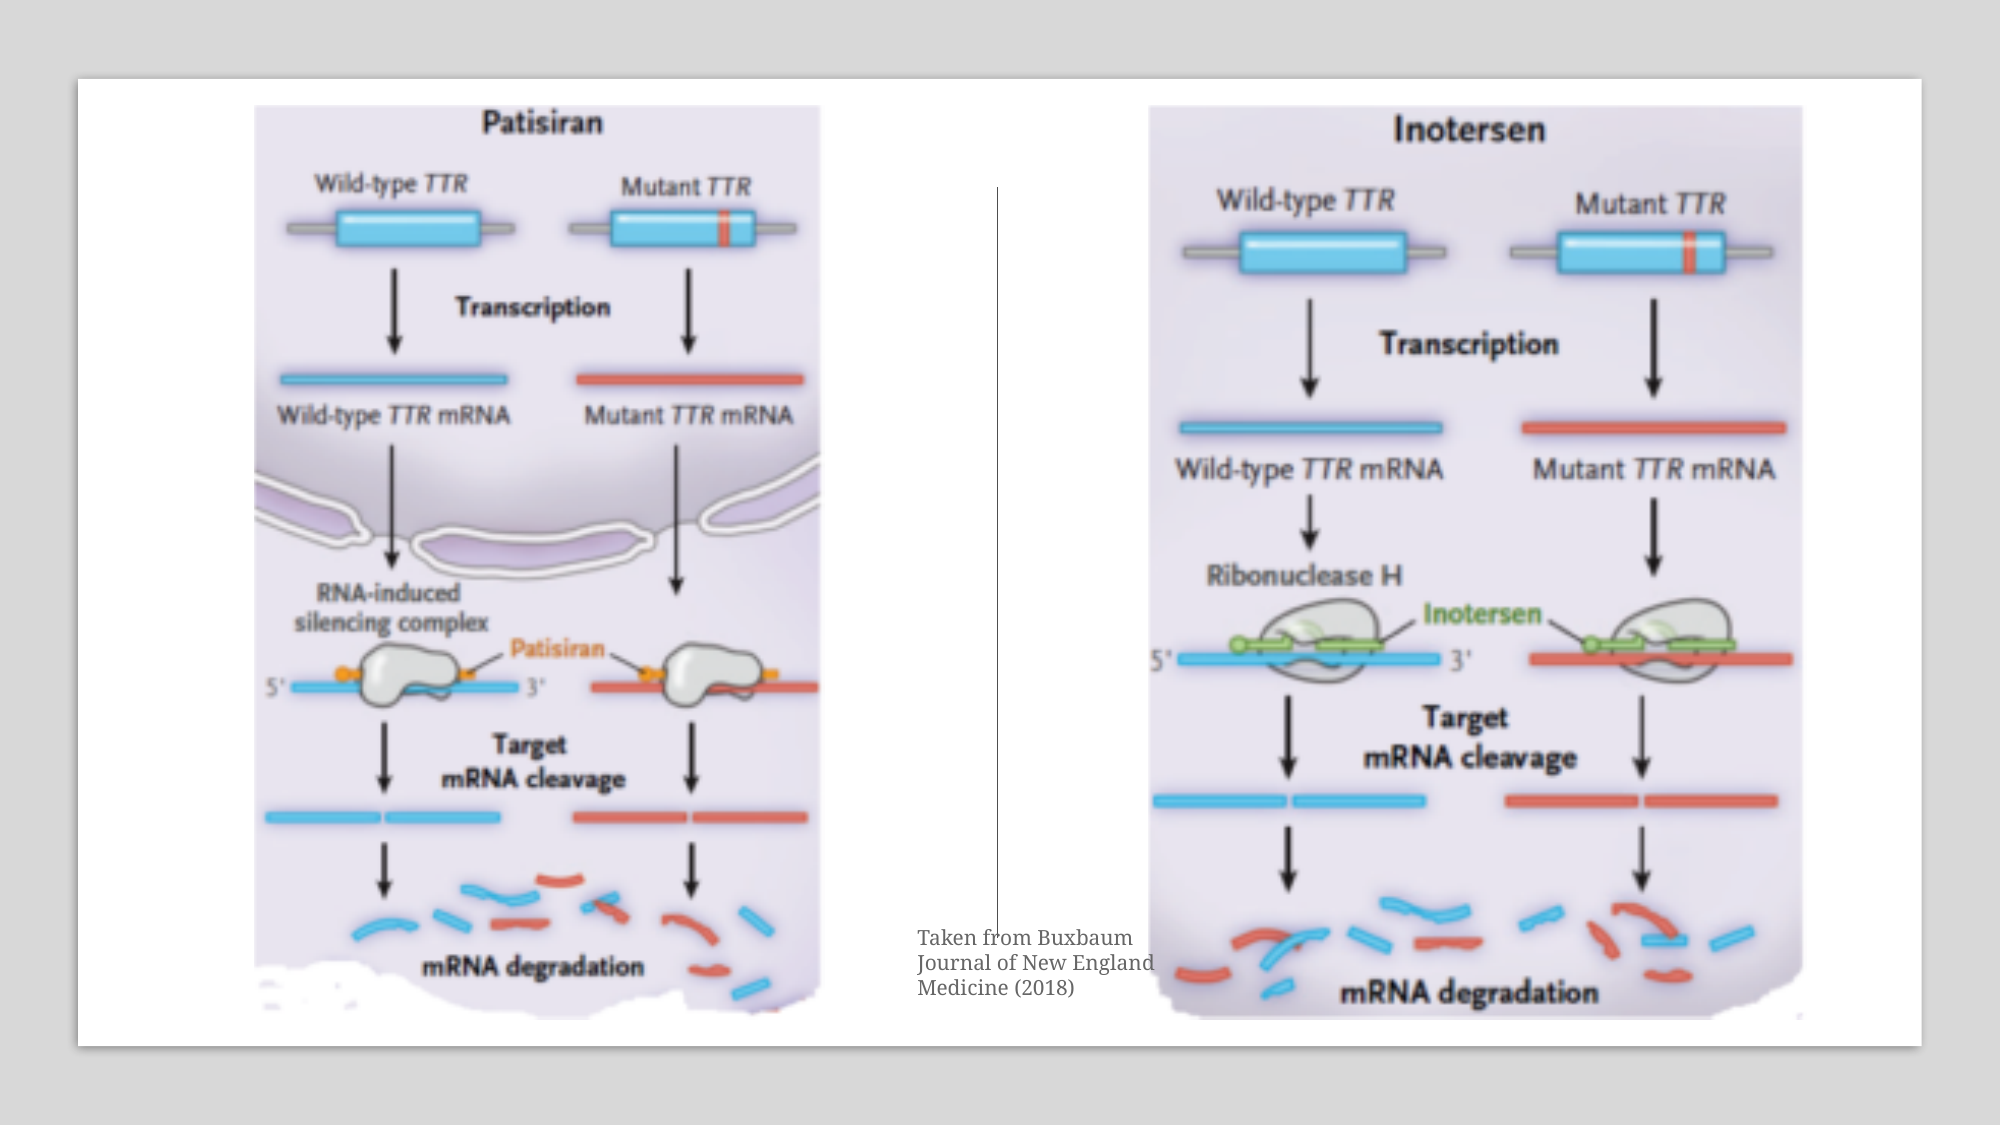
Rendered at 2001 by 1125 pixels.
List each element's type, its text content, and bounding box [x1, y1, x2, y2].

text_box [77, 78, 1923, 1047]
picture [1148, 105, 1807, 1020]
picture [254, 105, 825, 1020]
text_box Taken from Buxbaum Journal of New England Medicine (2018) [902, 917, 1148, 1008]
text_box [0, 0, 2000, 1125]
